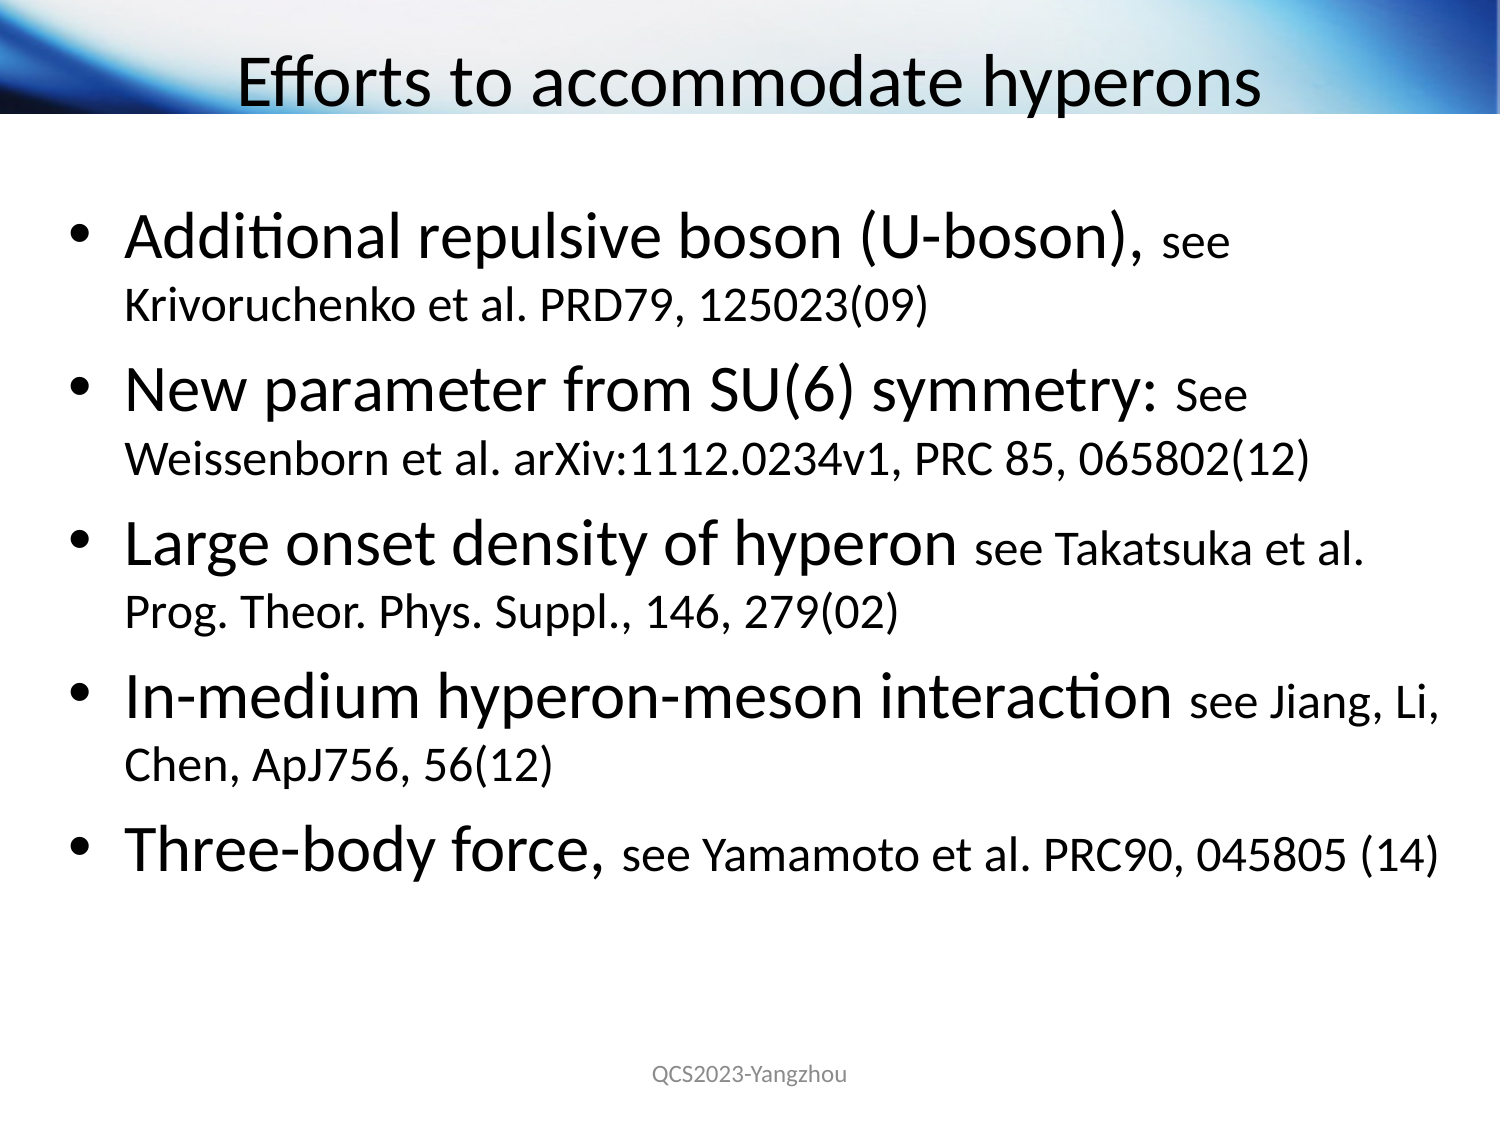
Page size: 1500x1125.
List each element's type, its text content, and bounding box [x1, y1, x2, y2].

footer QCS2023-Yangzhou [512, 1042, 988, 1103]
title Efforts to accommodate hyperons [75, 3, 1425, 150]
list Additional repulsive boson (U-boson), see Krivoruchenko et al. PRD79, 125023(09) New parameter from SU(6) symmetry: See Weissenborn et al. arXiv:1112.0234v1, PRC 85, 065802(12) Large onset density of hyperon see Takatsuka et al. Prog. Theor. Phys. Suppl., 146, 279(02) In-medium hyperon-meson interaction see Jiang, Li, Chen, ApJ756, 56(12) Three-body force, see Yamamoto et al. PRC90, 045805 (14) [53, 184, 1461, 927]
picture [0, 0, 1500, 114]
